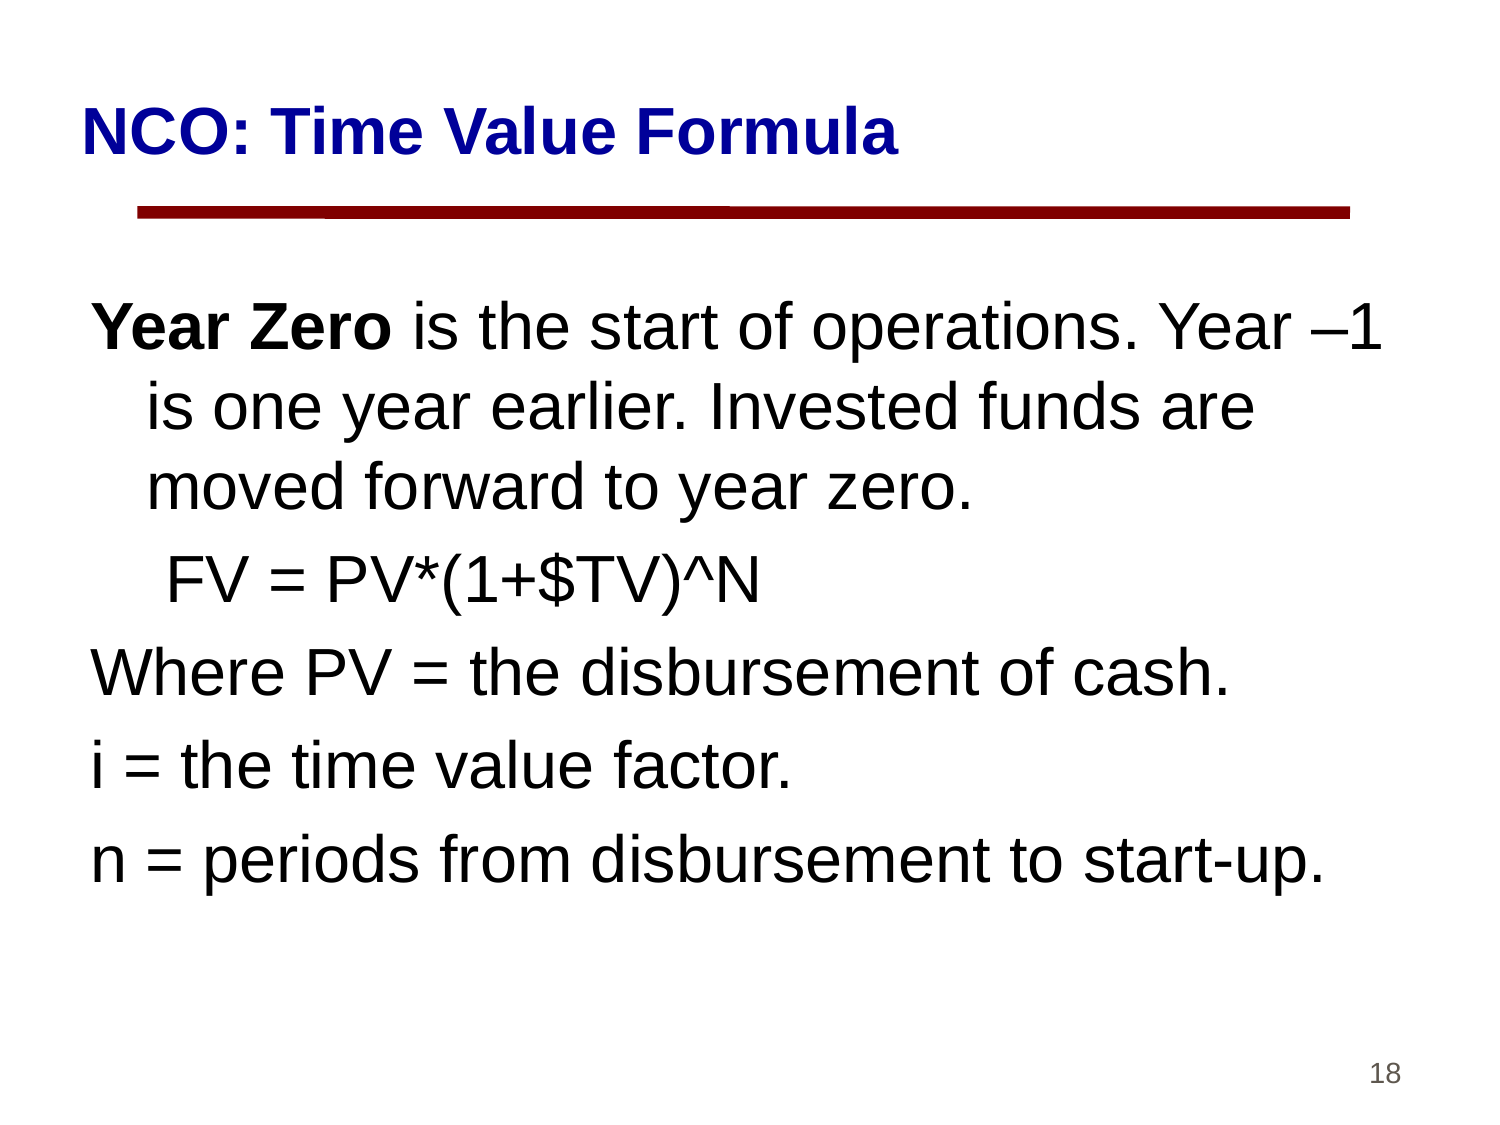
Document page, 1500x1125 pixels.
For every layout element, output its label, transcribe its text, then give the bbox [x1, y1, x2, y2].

slide_number 18 [1104, 1037, 1417, 1097]
title NCO: Time Value Formula [66, 50, 1413, 175]
list Year Zero is the start of operations. Year –1 is one year earlier. Invested funds are moved forward to year zero. FV = PV*(1+$TV)^N Where PV = the disbursement of cash. i = the time value factor. n = periods from disbursement to start-up. [75, 275, 1417, 1025]
